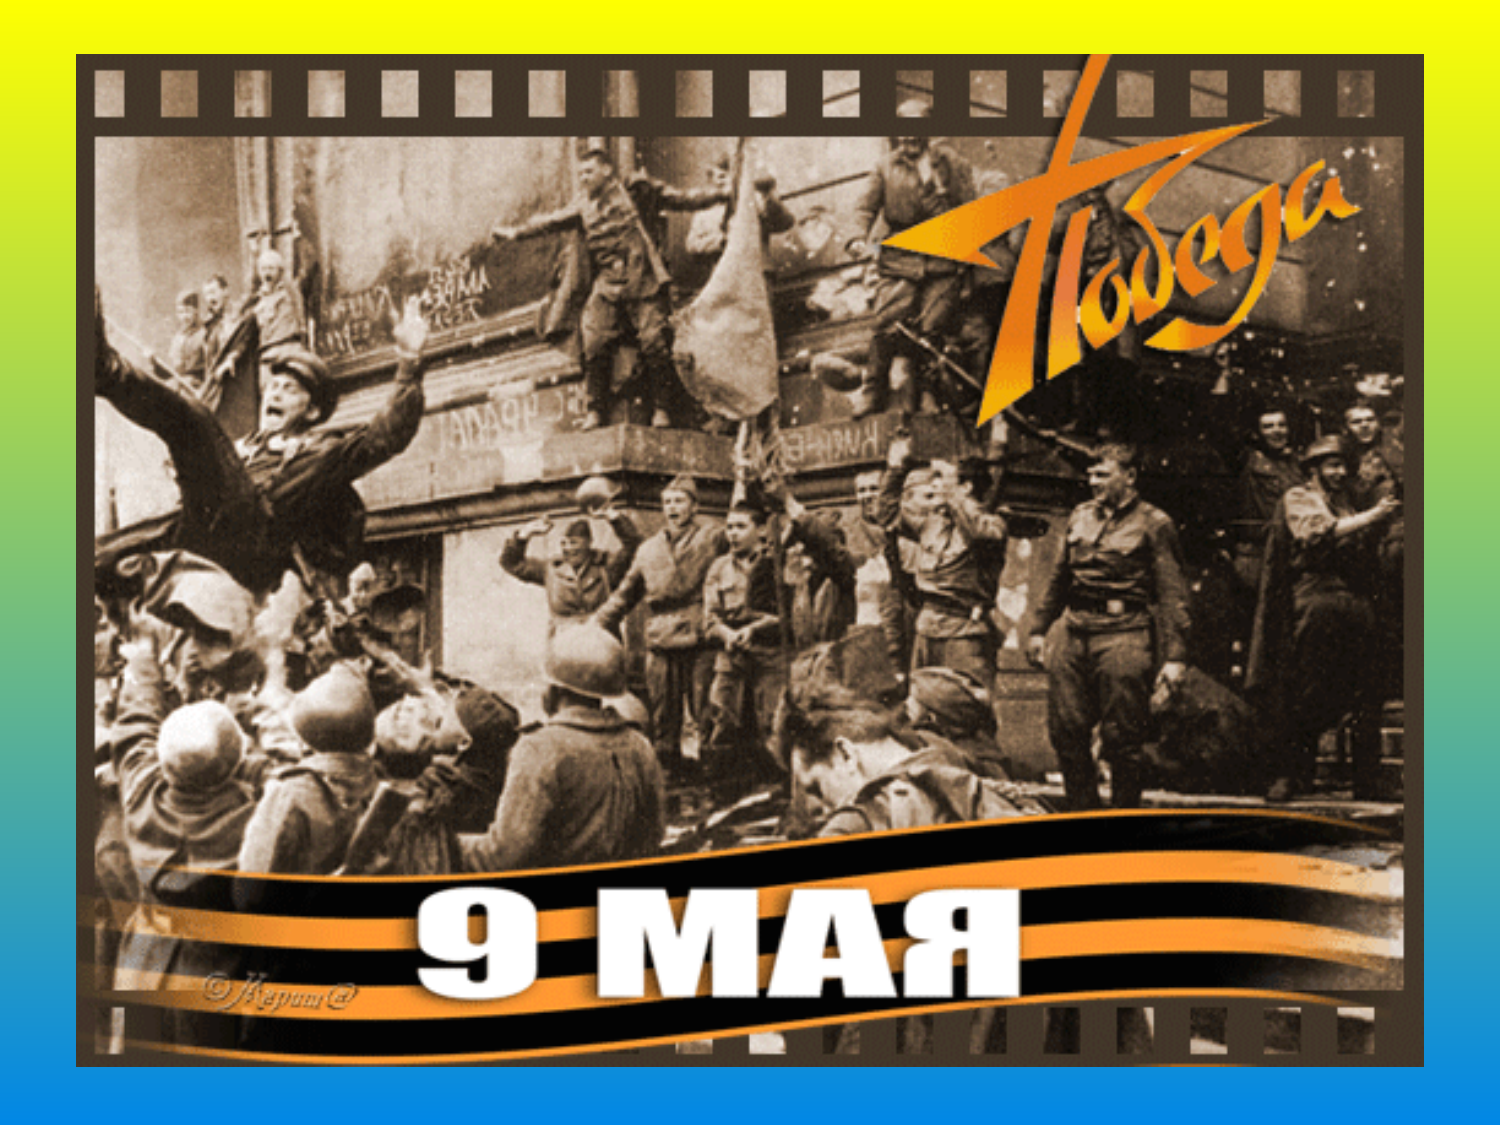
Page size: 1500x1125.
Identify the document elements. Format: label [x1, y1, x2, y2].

picture [76, 54, 1424, 1067]
